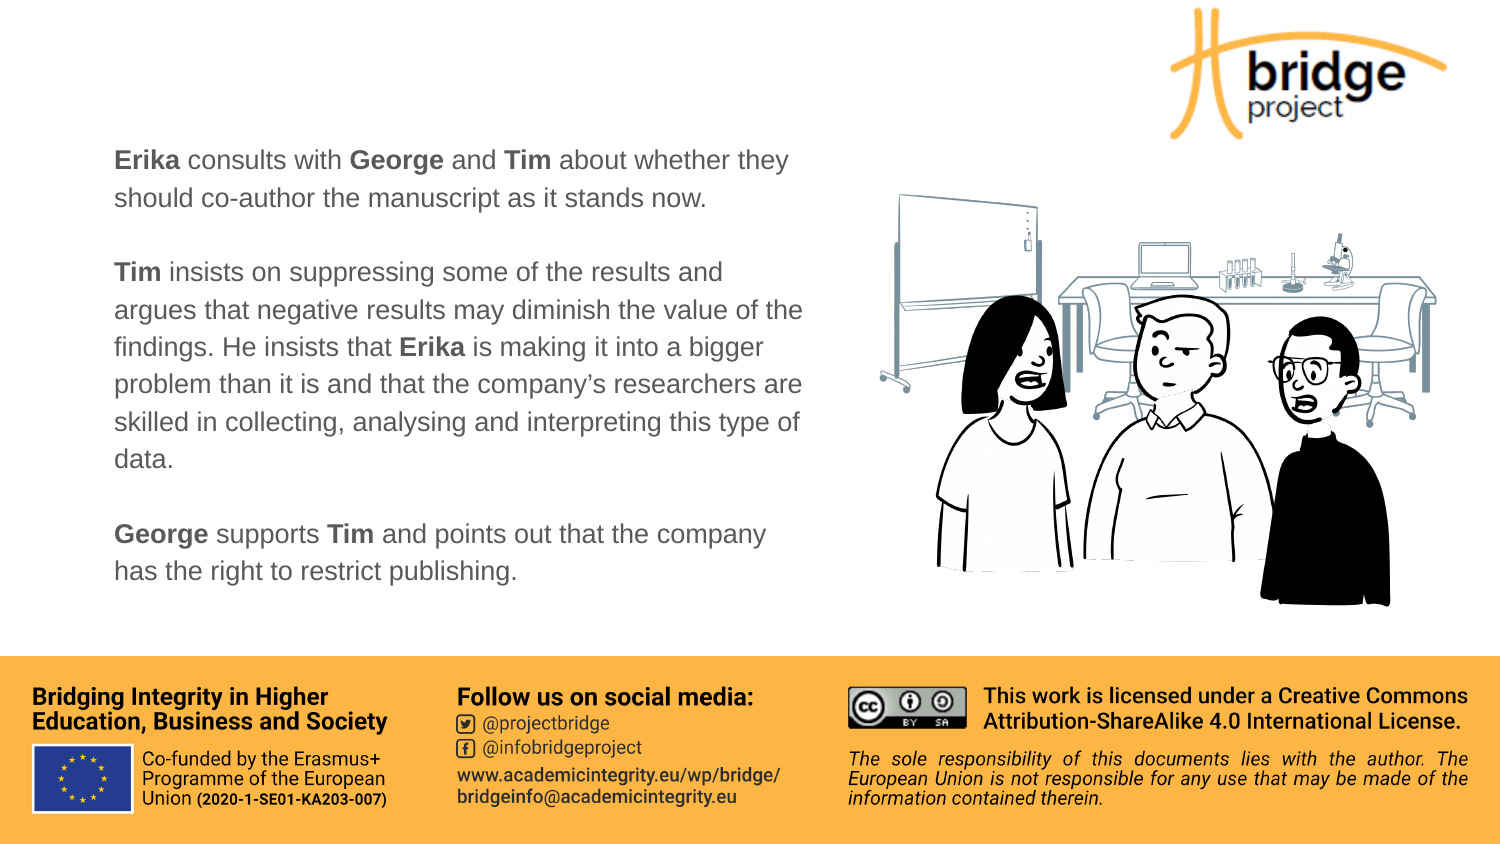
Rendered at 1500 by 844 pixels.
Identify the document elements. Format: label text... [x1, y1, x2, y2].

picture [1157, 0, 1500, 169]
picture [0, 656, 1500, 844]
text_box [855, 122, 1465, 619]
list Erika consults with George and Tim about whether they should co-author the manuscript as it stands now. Tim insists on suppressing some of the results and argues that negative results may diminish the value of the findings. He insists that Erika is making it into a bigger problem than it is and that the company’s researchers are skilled in collecting, analysing and interpreting this type of data. George supports Tim and points out that the company has the right to restrict publishing. [69, 122, 820, 605]
